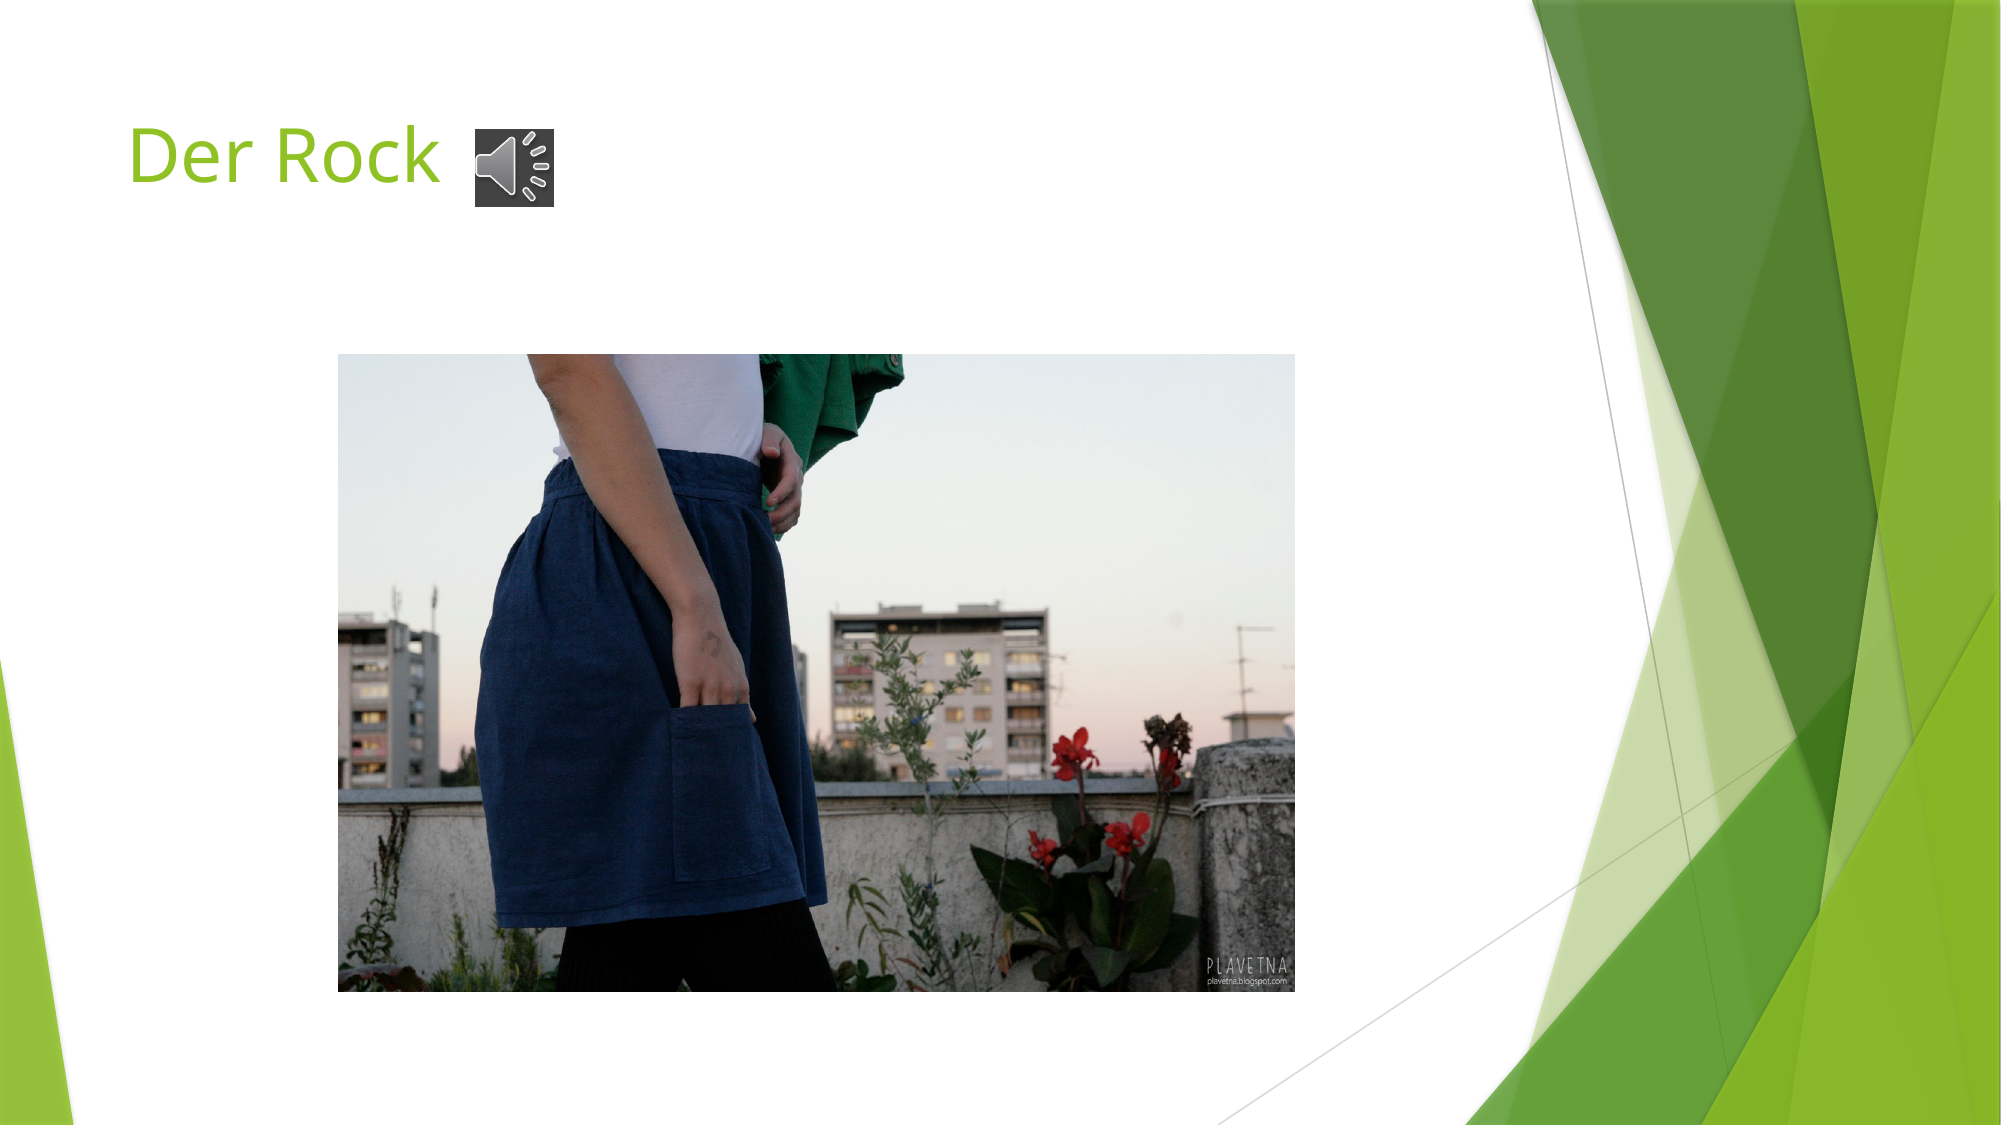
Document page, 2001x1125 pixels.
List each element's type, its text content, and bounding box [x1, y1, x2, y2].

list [337, 353, 1295, 992]
picture [473, 127, 555, 209]
title Der Rock [111, 99, 1522, 317]
